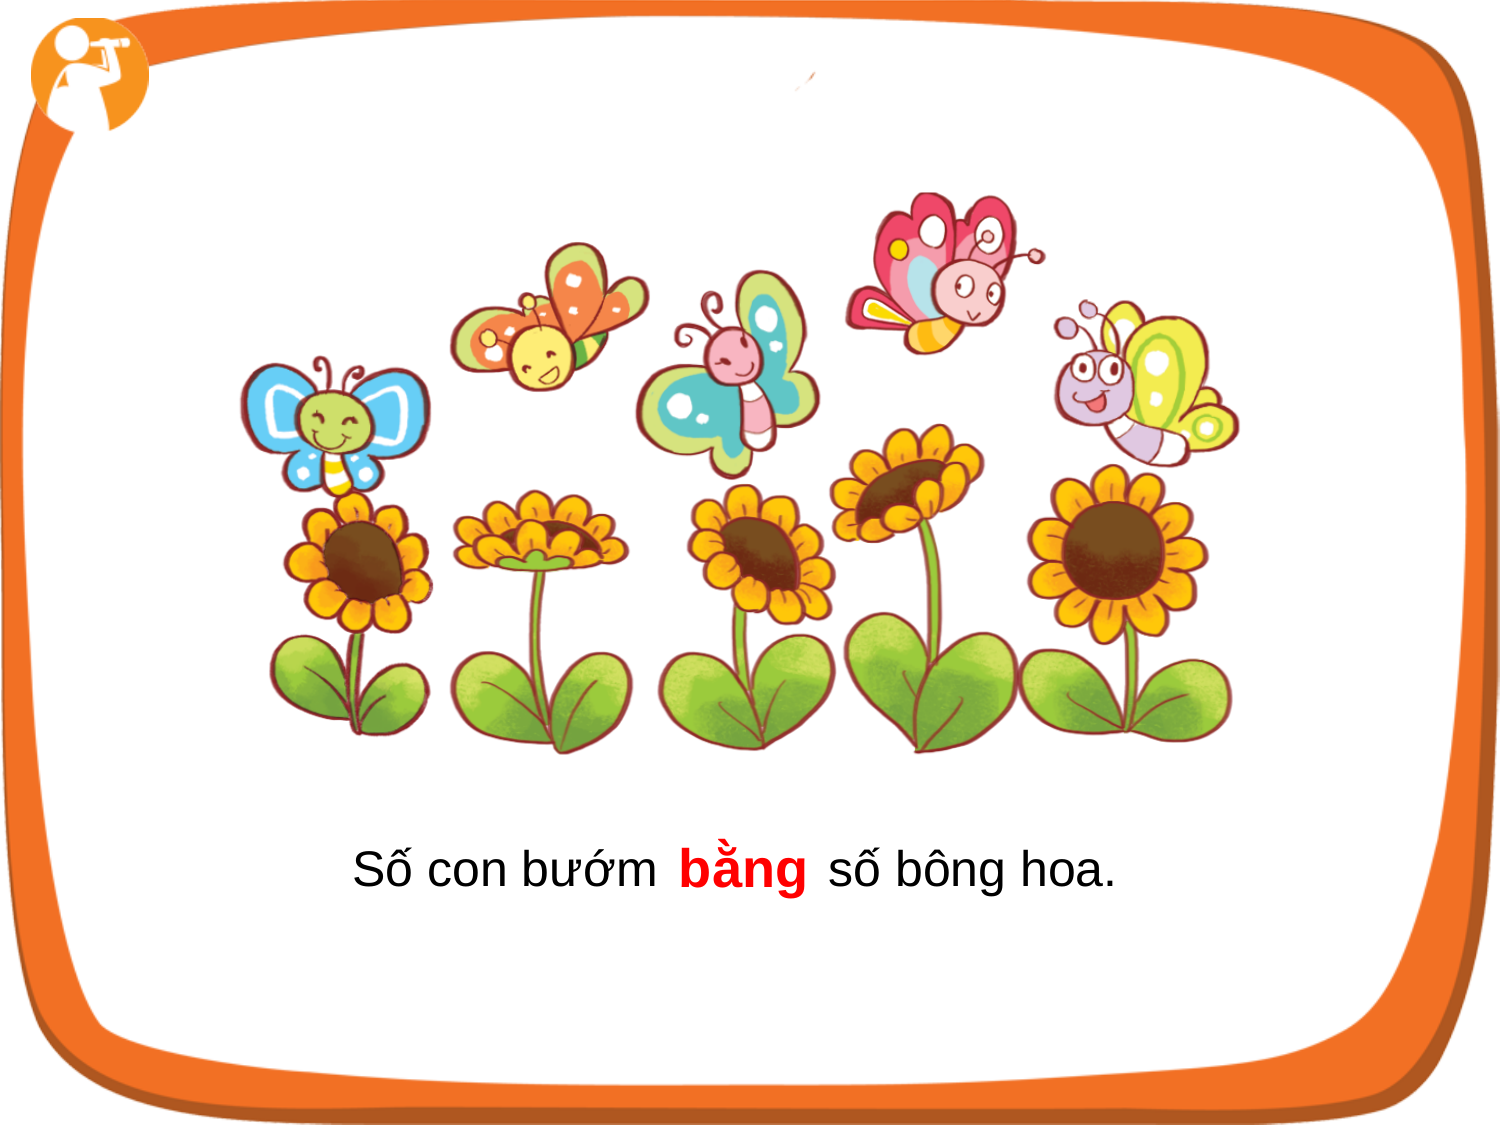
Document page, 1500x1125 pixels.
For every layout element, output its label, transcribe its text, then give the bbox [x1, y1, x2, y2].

text_box Số con bướm [337, 828, 664, 904]
text_box bằng [664, 826, 836, 906]
picture [0, 0, 1500, 1125]
text_box số bông hoa. [814, 828, 1152, 904]
